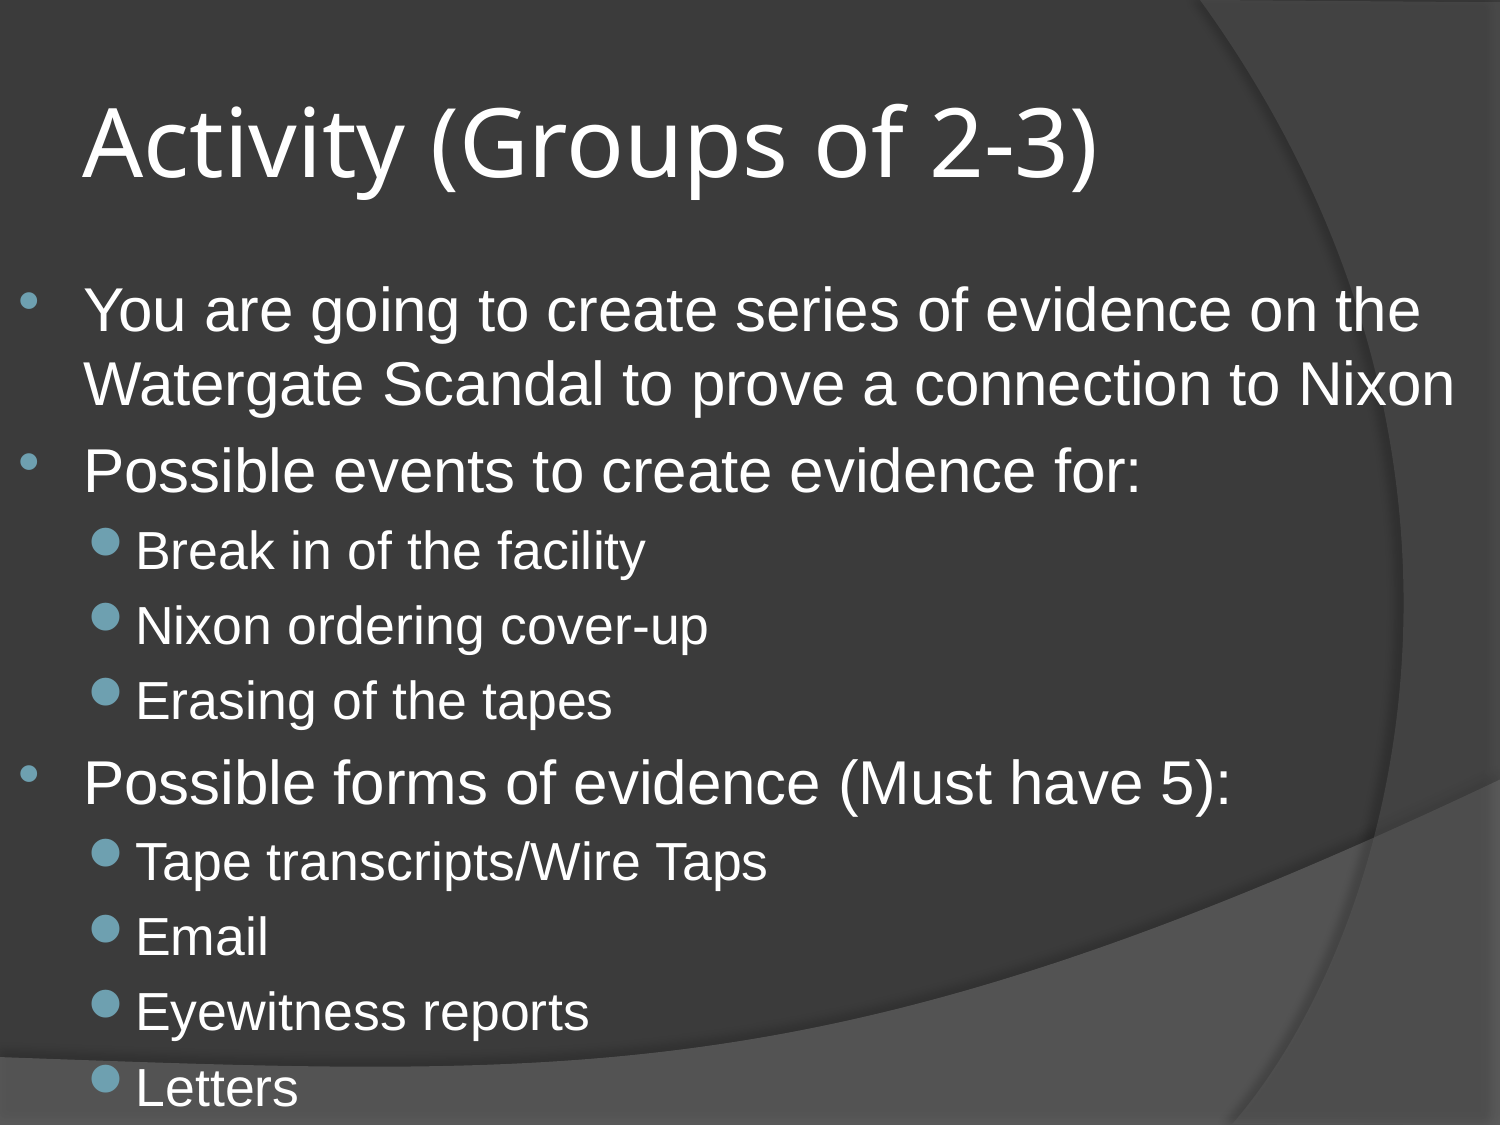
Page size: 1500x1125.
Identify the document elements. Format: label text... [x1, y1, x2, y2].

title Activity (Groups of 2-3) [75, 45, 1300, 233]
list You are going to create series of evidence on the Watergate Scandal to prove a connection to Nixon Possible events to create evidence for: Break in of the facility Nixon ordering cover-up Erasing of the tapes Possible forms of evidence (Must have 5): Tape transcripts/Wire Taps Email Eyewitness reports Letters [0, 262, 1500, 1125]
